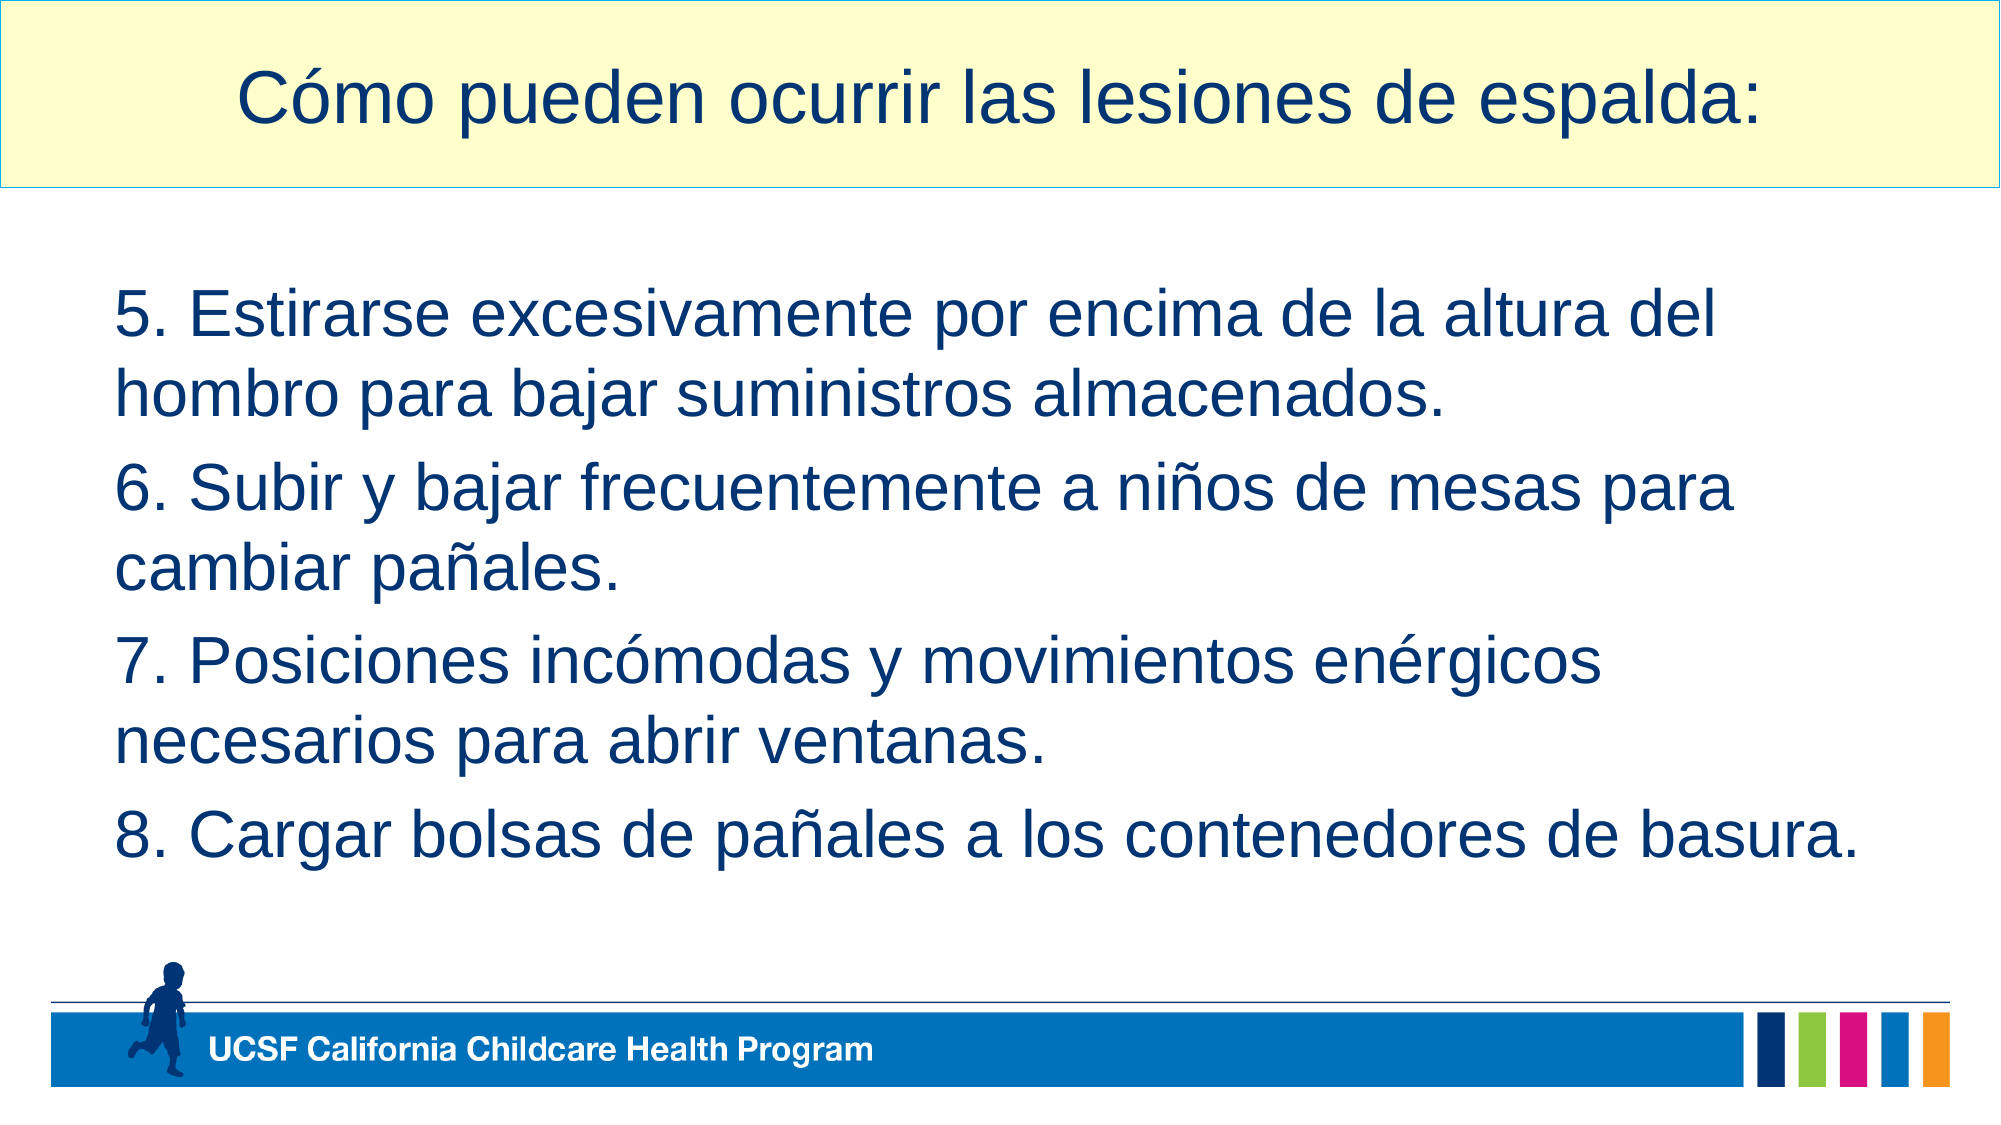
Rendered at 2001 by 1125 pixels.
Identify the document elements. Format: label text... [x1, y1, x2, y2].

title Cómo pueden ocurrir las lesiones de espalda: [0, 0, 2000, 188]
list 5. Estirarse excesivamente por encima de la altura del hombro para bajar suministros almacenados. 6. Subir y bajar frecuentemente a niños de mesas para cambiar pañales. 7. Posiciones incómodas y movimientos enérgicos necesarios para abrir ventanas. 8. Cargar bolsas de pañales a los contenedores de basura. [99, 262, 1900, 1005]
picture [51, 962, 1950, 1087]
